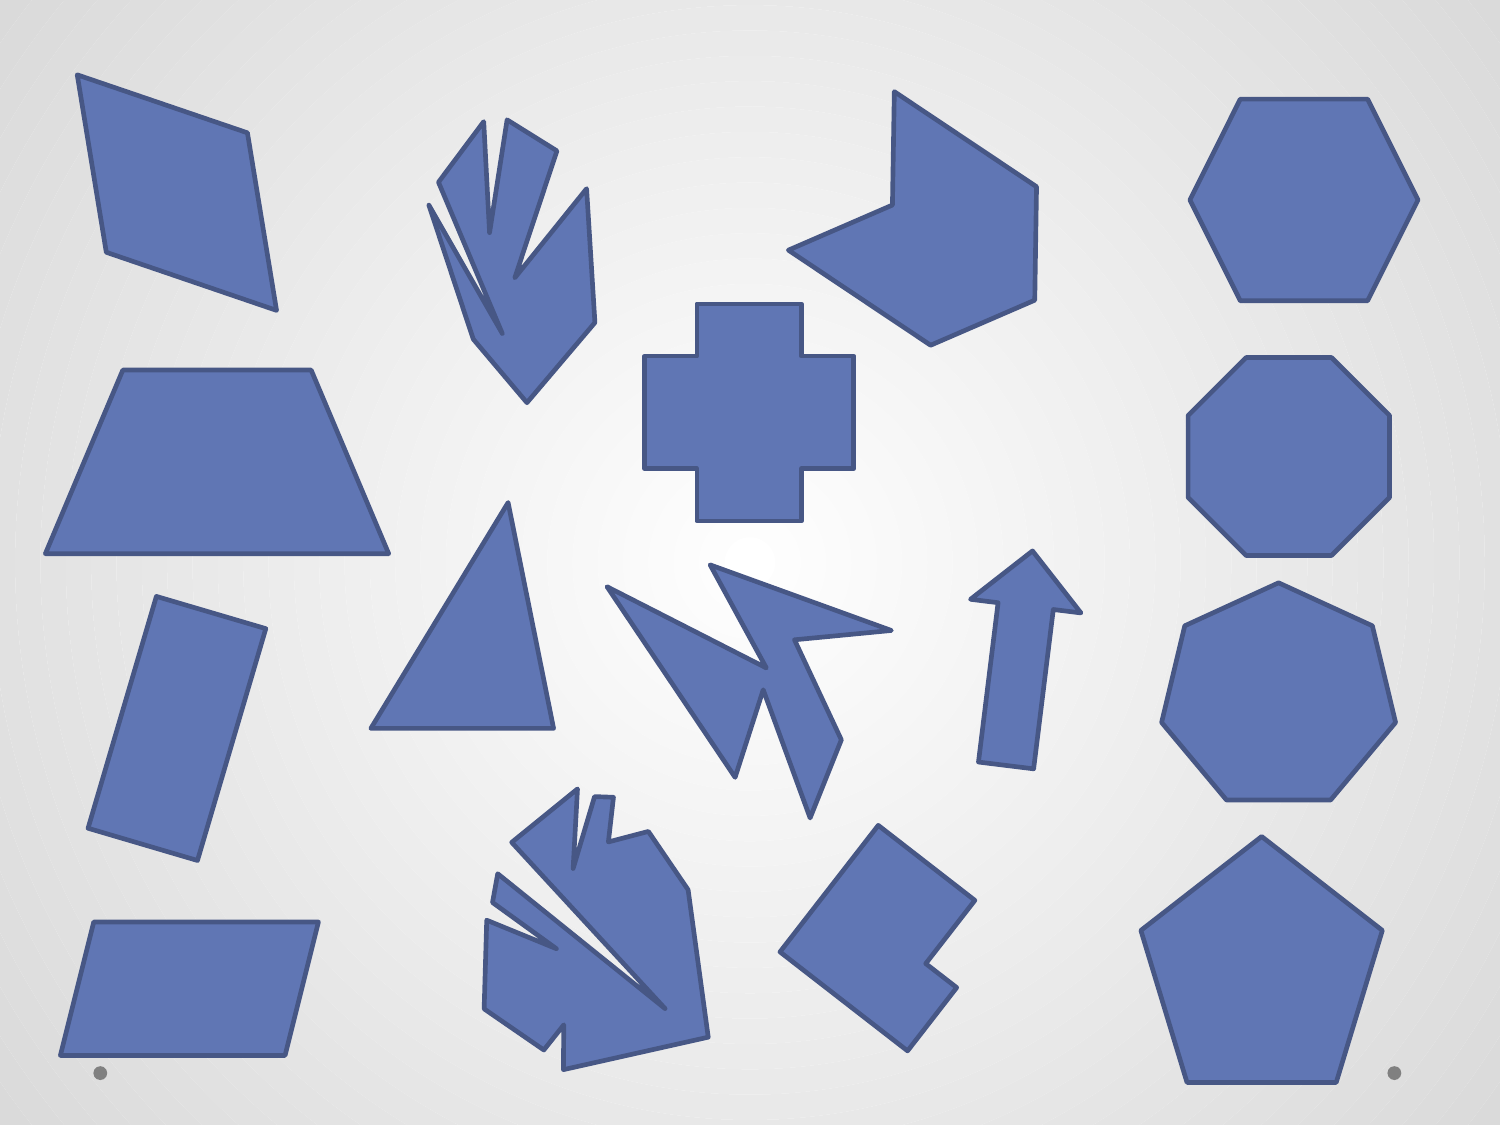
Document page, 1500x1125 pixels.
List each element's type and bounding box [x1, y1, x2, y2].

text_box [605, 562, 894, 821]
text_box [547, 142, 953, 233]
text_box [426, 117, 598, 374]
text_box [1185, 450, 1392, 558]
text_box [786, 89, 1039, 348]
text_box [481, 786, 711, 1072]
text_box [118, 367, 316, 374]
text_box [777, 823, 978, 1054]
text_box [1159, 580, 1398, 803]
text_box [1138, 834, 1385, 1085]
text_box [642, 450, 856, 523]
text_box [58, 919, 321, 1058]
text_box [85, 594, 269, 863]
text_box [968, 548, 1083, 772]
text_box [368, 500, 556, 731]
text_box [74, 72, 279, 313]
text_box [0, 374, 1500, 450]
text_box [642, 302, 856, 374]
text_box [43, 450, 391, 557]
text_box [1187, 96, 1421, 304]
text_box [1226, 355, 1352, 374]
